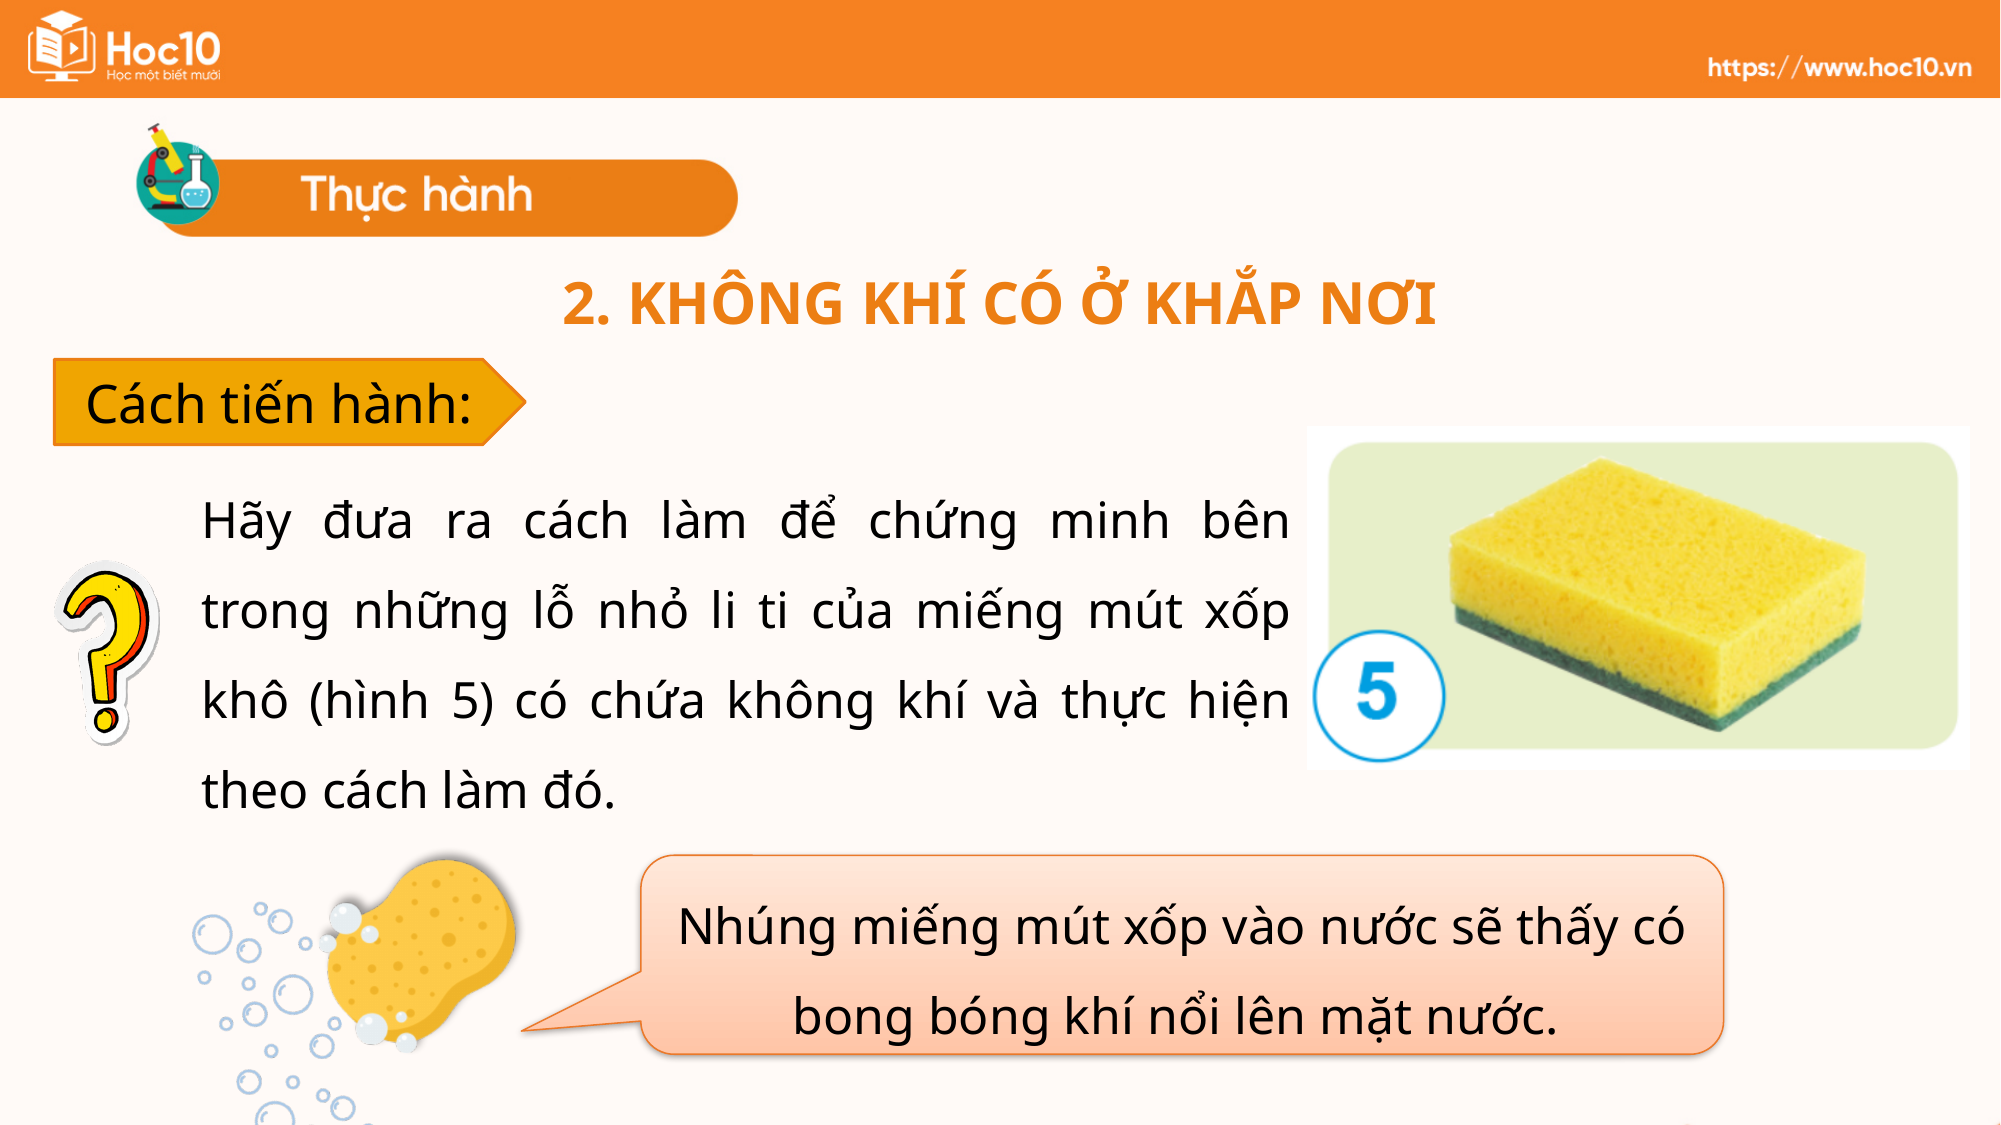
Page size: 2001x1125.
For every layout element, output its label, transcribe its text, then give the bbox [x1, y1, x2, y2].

text_box Cách tiến hành: [54, 359, 526, 445]
picture [0, 0, 2001, 1125]
text_box Nhúng miếng mút xốp vào nước sẽ thấy có bong bóng khí nổi lên mặt nước. [525, 855, 1724, 1055]
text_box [172, 846, 517, 1125]
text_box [54, 450, 1308, 830]
text_box 2. KHÔNG KHÍ CÓ Ở KHẮP NƠI [452, 223, 1548, 344]
